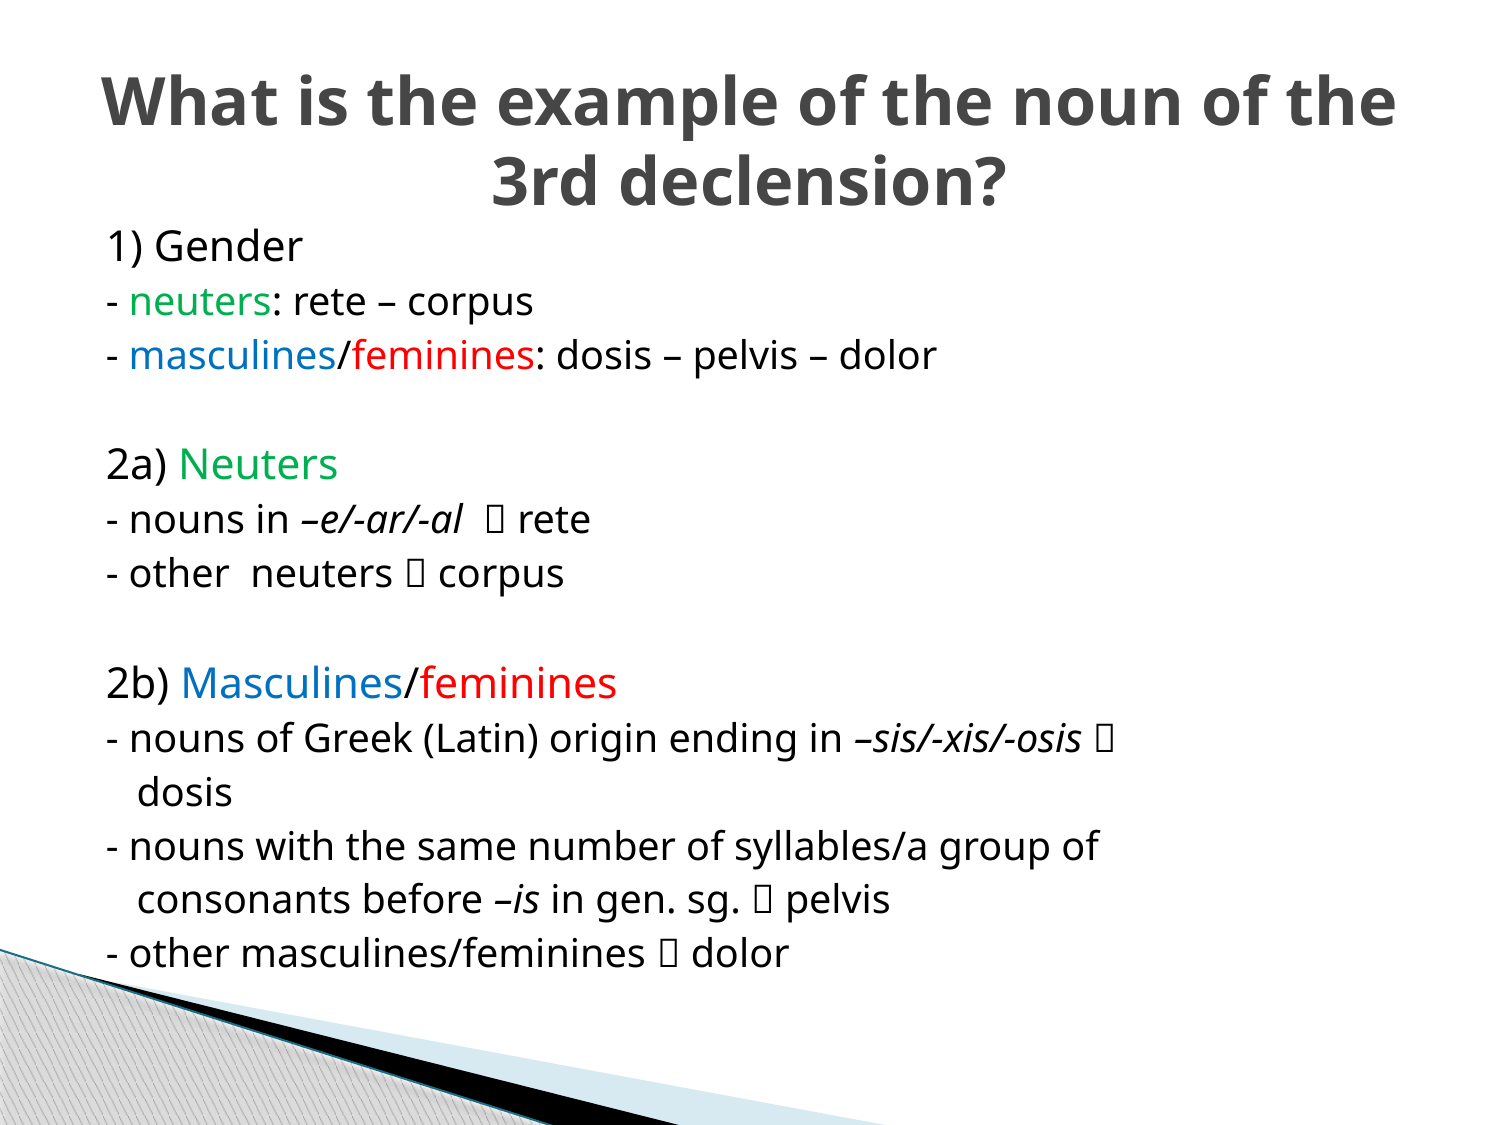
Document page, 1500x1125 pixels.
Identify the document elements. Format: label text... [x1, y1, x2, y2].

title What is the example of the noun of the 3rd declension? [75, 45, 1425, 233]
list 1) Gender - neuters: rete – corpus - masculines/feminines: dosis – pelvis – dolor 2a) Neuters - nouns in –e/-ar/-al  rete - other neuters  corpus 2b) Masculines/feminines - nouns of Greek (Latin) origin ending in –sis/-xis/-osis  dosis - nouns with the same number of syllables/a group of consonants before –is in gen. sg.  pelvis - other masculines/feminines  dolor [75, 233, 1425, 986]
